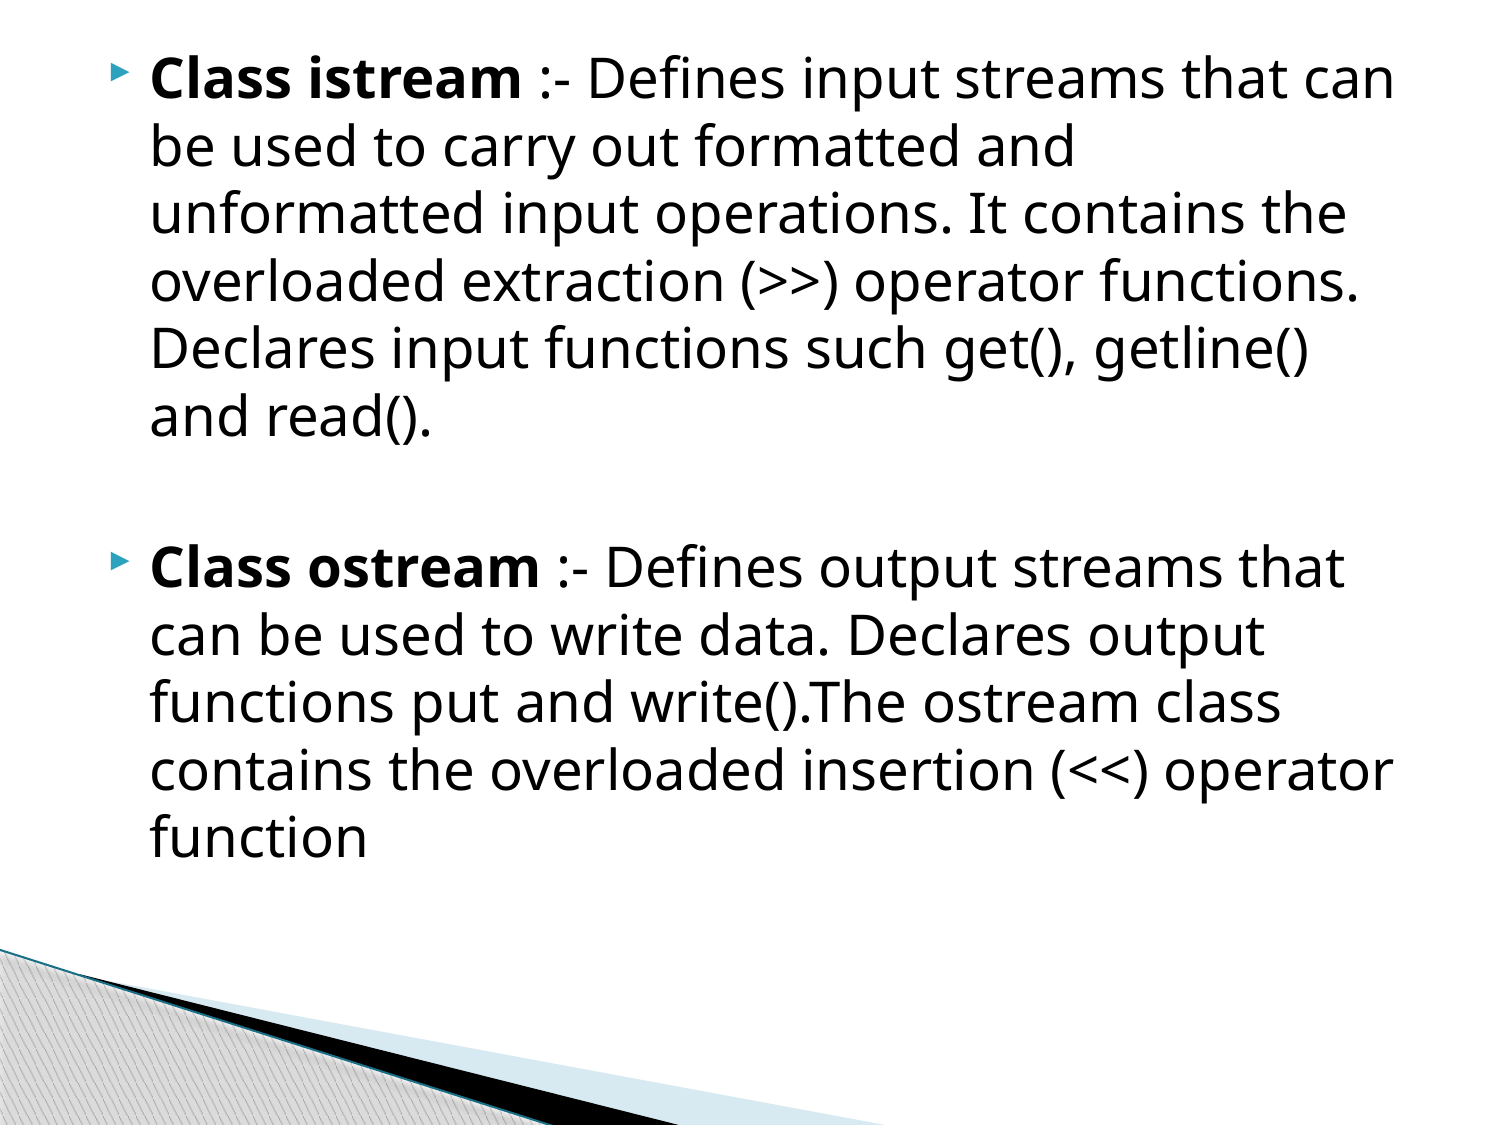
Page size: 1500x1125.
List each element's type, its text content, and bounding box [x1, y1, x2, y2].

list Class istream :- Defines input streams that can be used to carry out formatted and unformatted input operations. It contains the overloaded extraction (>>) operator functions. Declares input functions such get(), getline() and read(). Class ostream :- Defines output streams that can be used to write data. Declares output functions put and write().The ostream class contains the overloaded insertion (<<) operator function [75, 35, 1425, 986]
